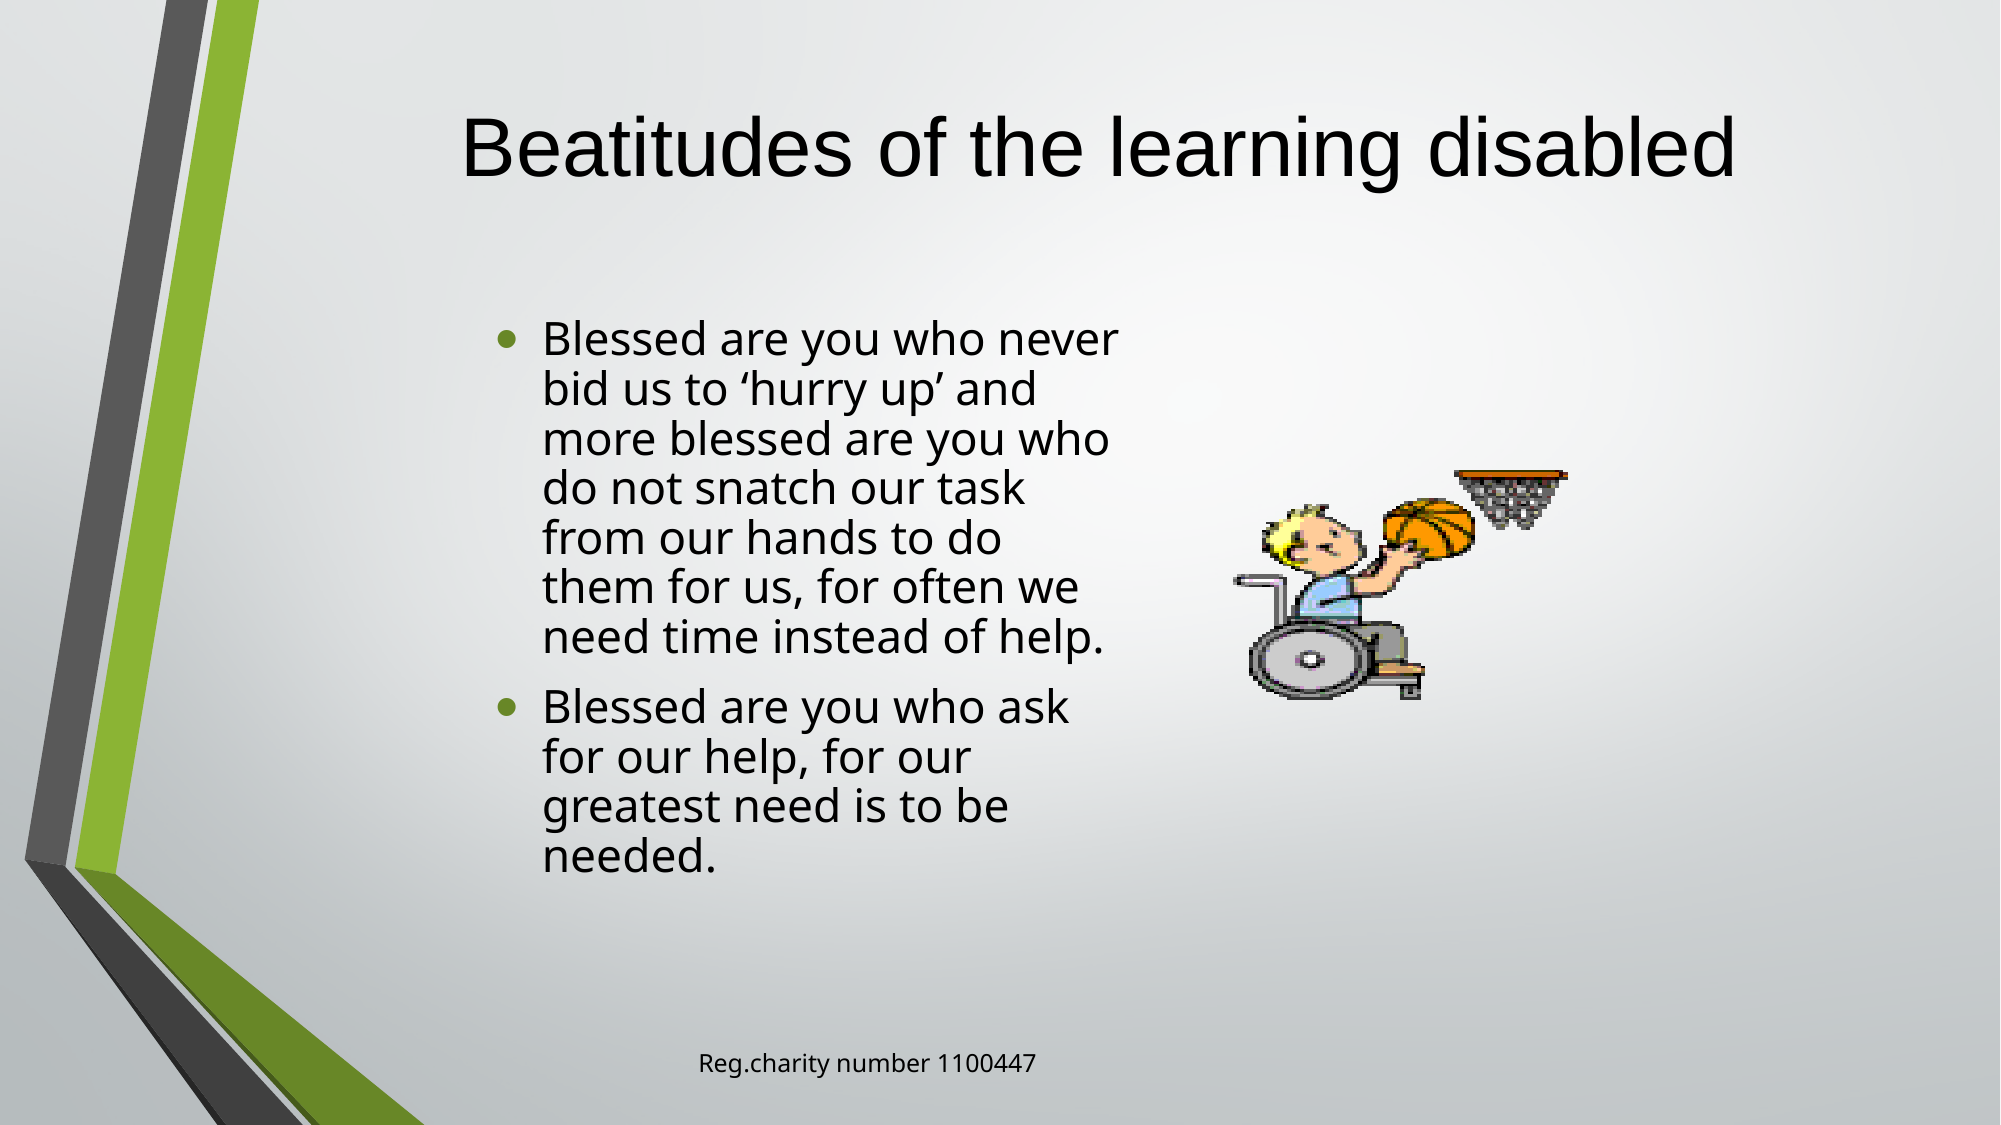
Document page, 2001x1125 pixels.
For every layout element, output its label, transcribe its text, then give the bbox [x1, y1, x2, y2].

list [1233, 409, 1568, 700]
list Blessed are you who never bid us to ‘hurry up’ and more blessed are you who do not snatch our task from our hands to do them for us, for often we need time instead of help. Blessed are you who ask for our help, for our greatest need is to be needed. [480, 302, 1136, 897]
title Beatitudes of the learning disabled [299, 49, 1900, 237]
footer Reg.charity number 1100447 [683, 1025, 1317, 1100]
